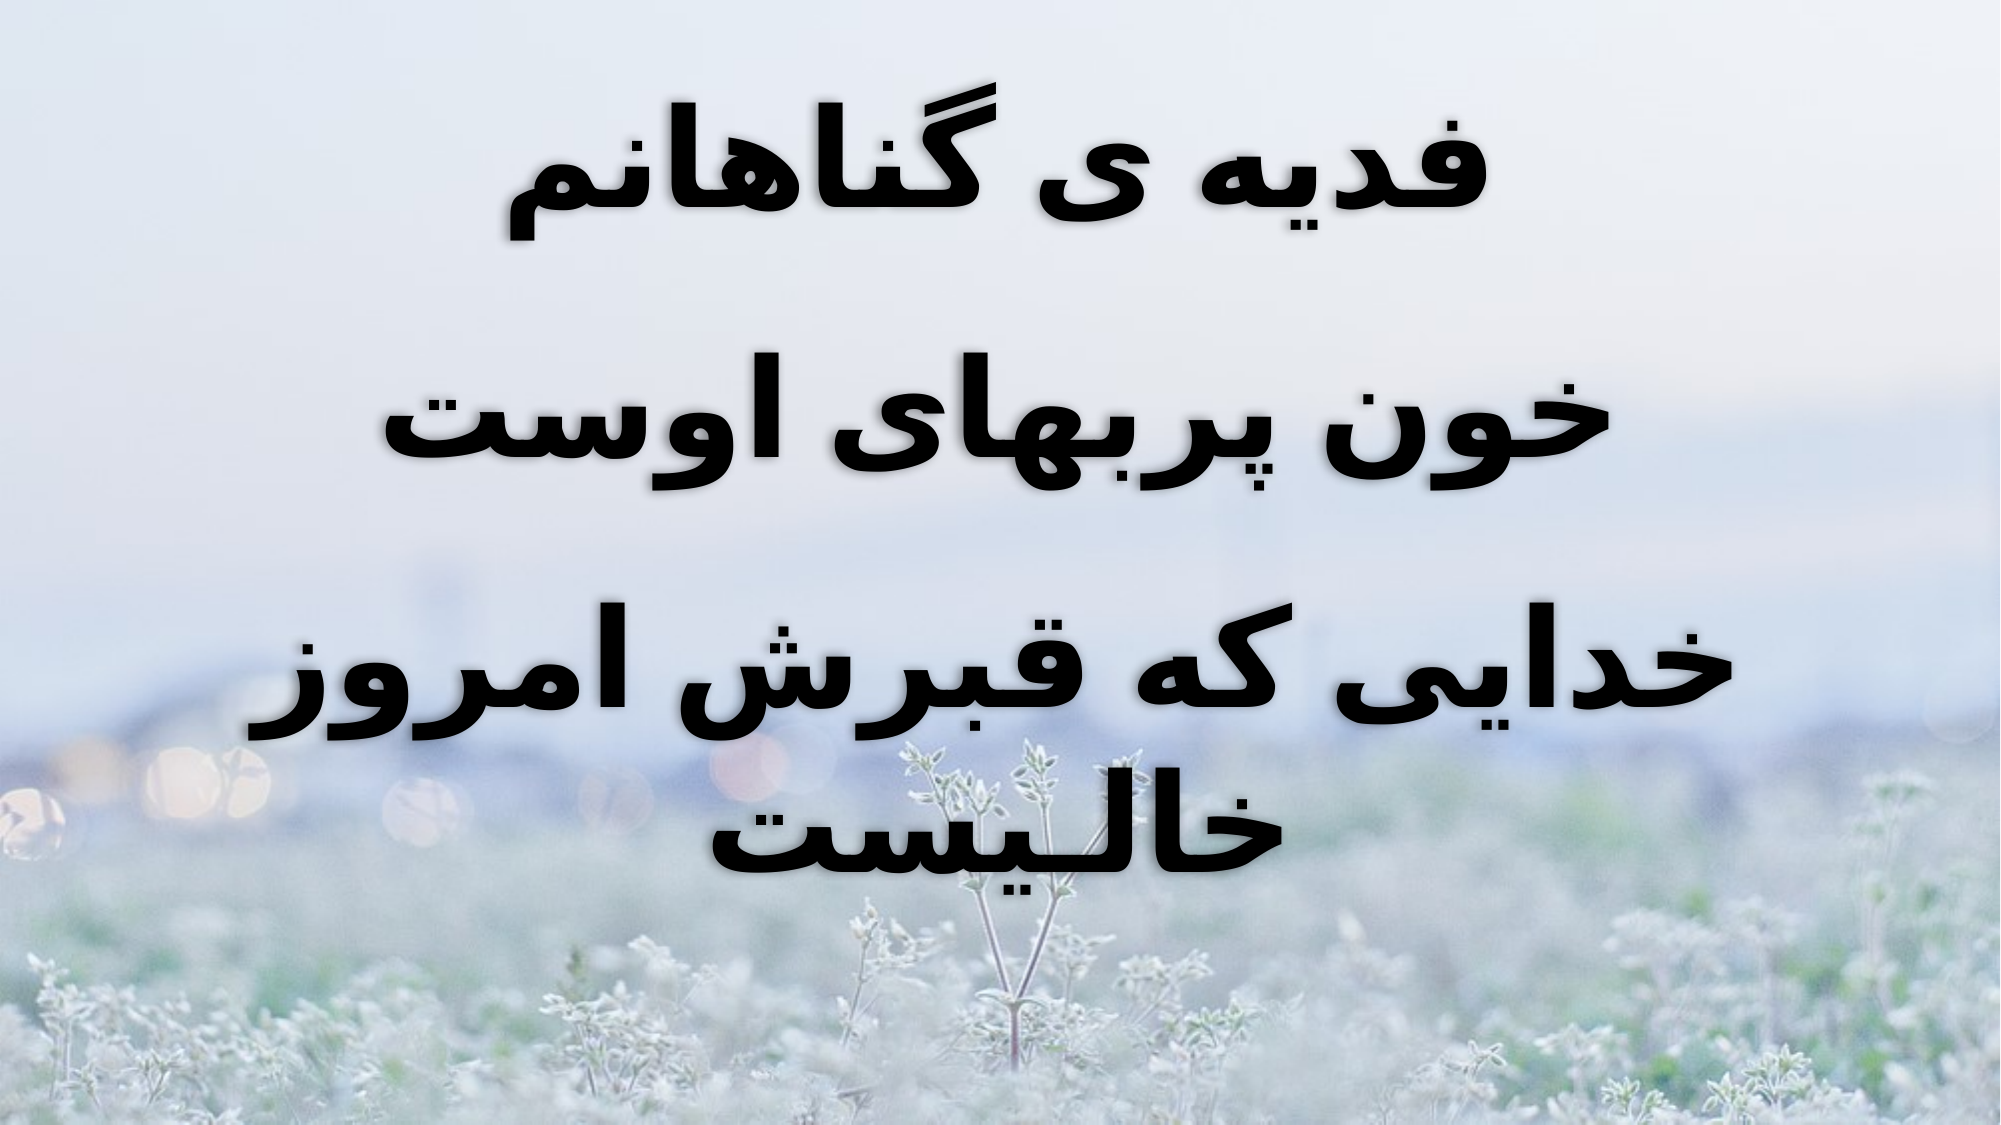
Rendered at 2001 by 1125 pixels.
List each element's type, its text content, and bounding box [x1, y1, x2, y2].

picture [0, 0, 2001, 1125]
text_box فدیه ی گناهانم خون پربهای اوست خدایی که قبرش امروز خالـیست [0, 0, 2000, 908]
